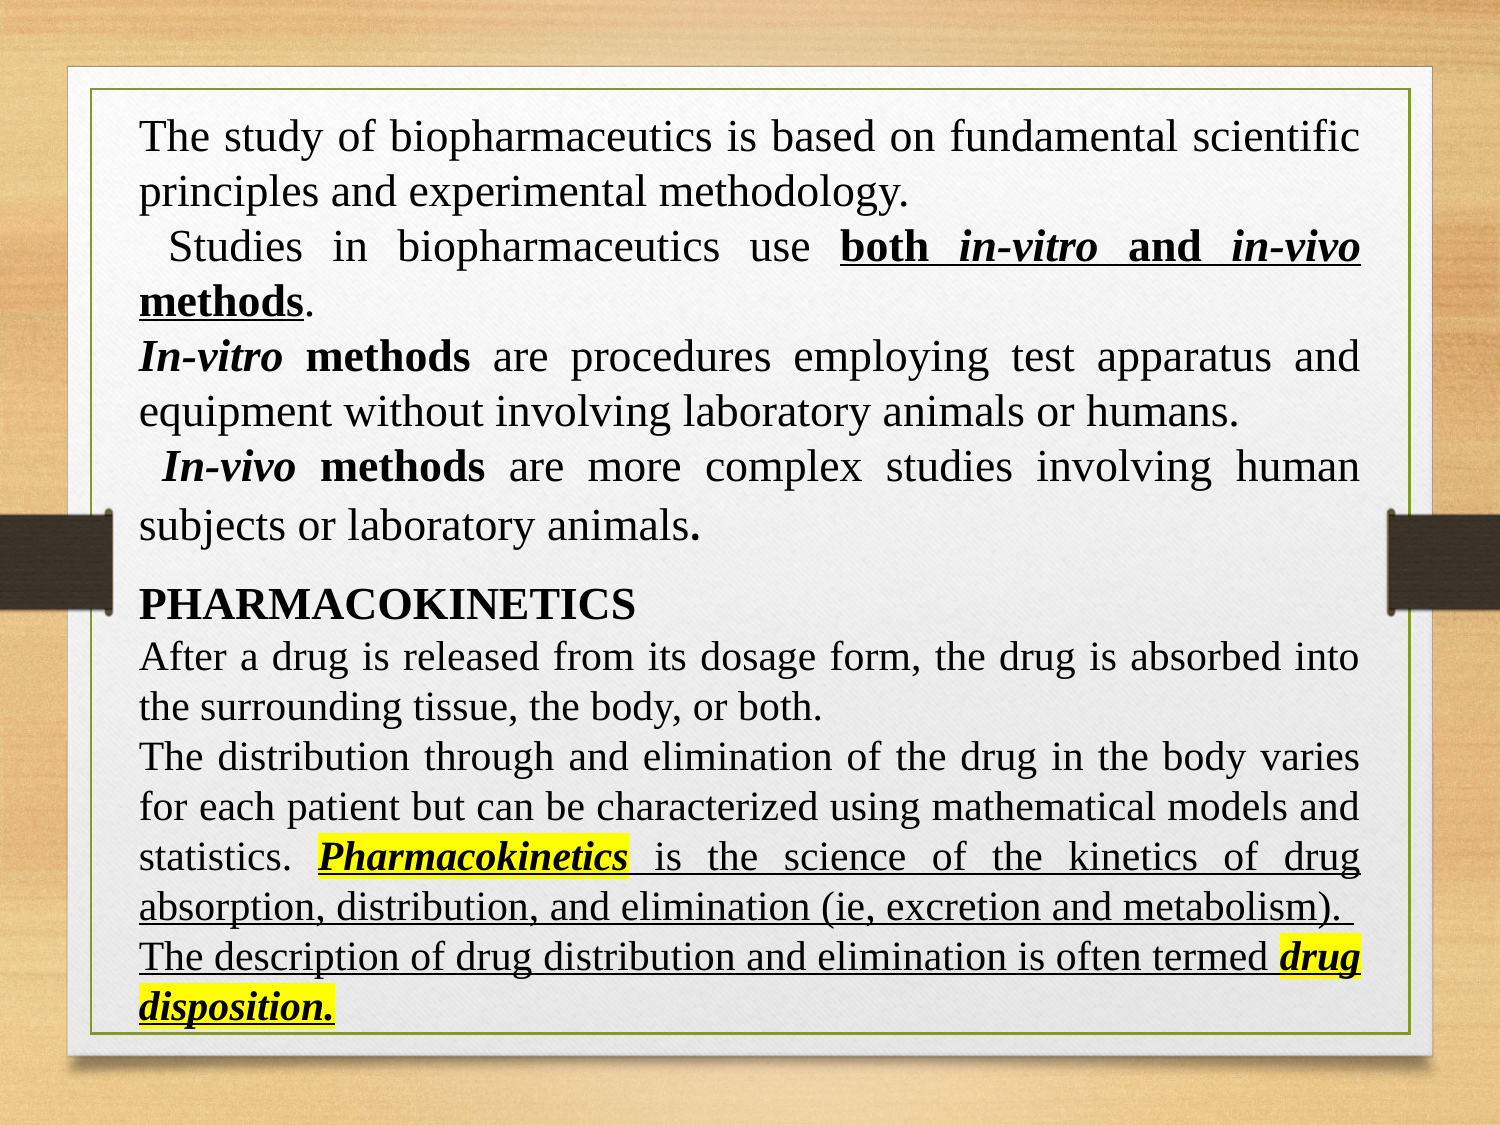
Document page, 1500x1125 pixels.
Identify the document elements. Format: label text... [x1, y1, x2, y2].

text_box PHARMACOKINETICS After a drug is released from its dosage form, the drug is absorbed into the surrounding tissue, the body, or both. The distribution through and elimination of the drug in the body varies for each patient but can be characterized using mathematical models and statistics. Pharmacokinetics is the science of the kinetics of drug absorption, distribution, and elimination (ie, excretion and metabolism). The description of drug distribution and elimination is often termed drug disposition. [123, 566, 1376, 1037]
picture [0, 0, 1500, 1125]
text_box The study of biopharmaceutics is based on fundamental scientific principles and experimental methodology. Studies in biopharmaceutics use both in-vitro and in-vivo methods. In-vitro methods are procedures employing test apparatus and equipment without involving laboratory animals or humans. In-vivo methods are more complex studies involving human subjects or laboratory animals. [123, 98, 1376, 558]
